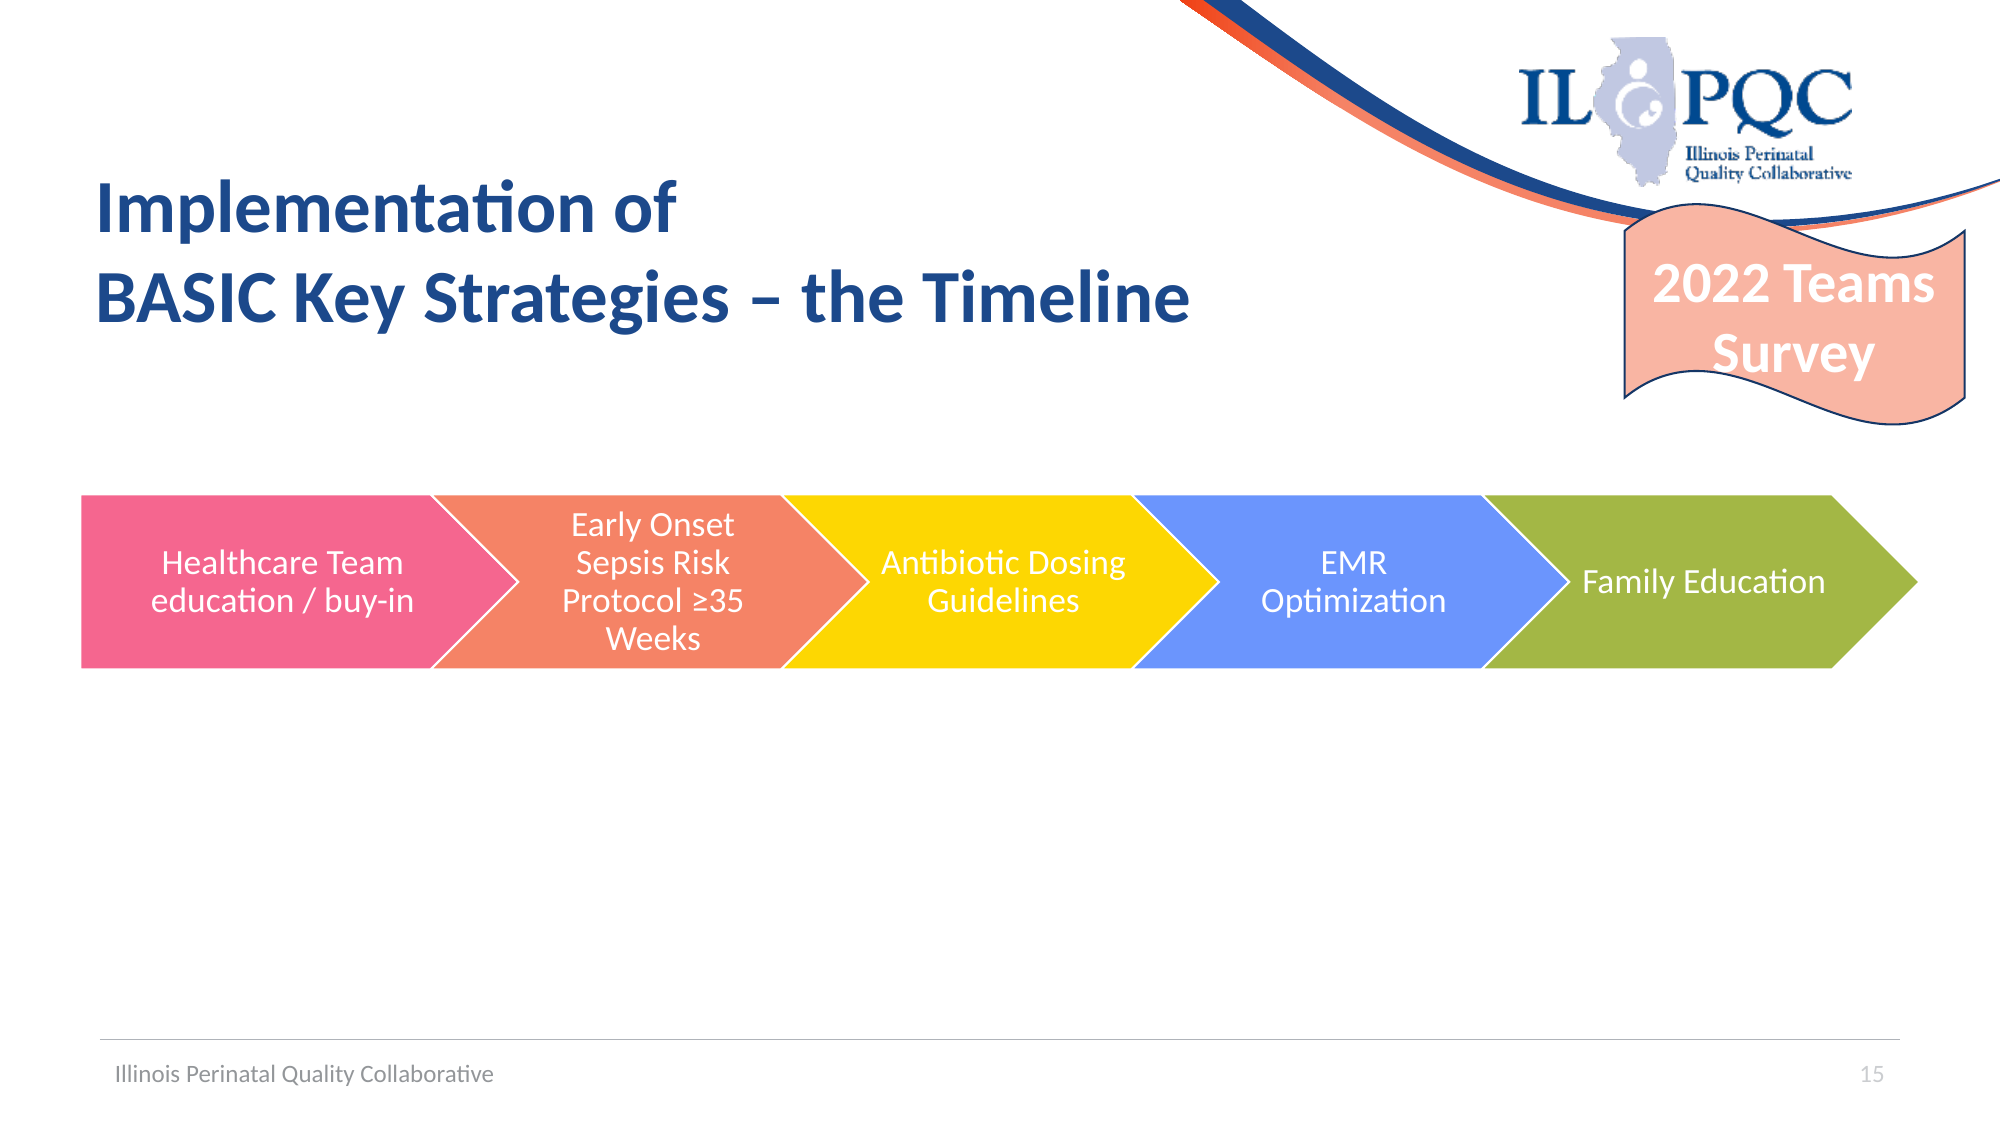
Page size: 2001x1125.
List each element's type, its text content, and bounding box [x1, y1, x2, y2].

footer Illinois Perinatal Quality Collaborative [99, 1042, 775, 1103]
slide_number 15 [1449, 1042, 1900, 1103]
title Implementation of BASIC Key Strategies – the Timeline [80, 138, 1881, 200]
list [80, 200, 1920, 964]
picture [1519, 37, 1852, 138]
text_box 2022 Teams Survey [1920, 228, 1966, 423]
